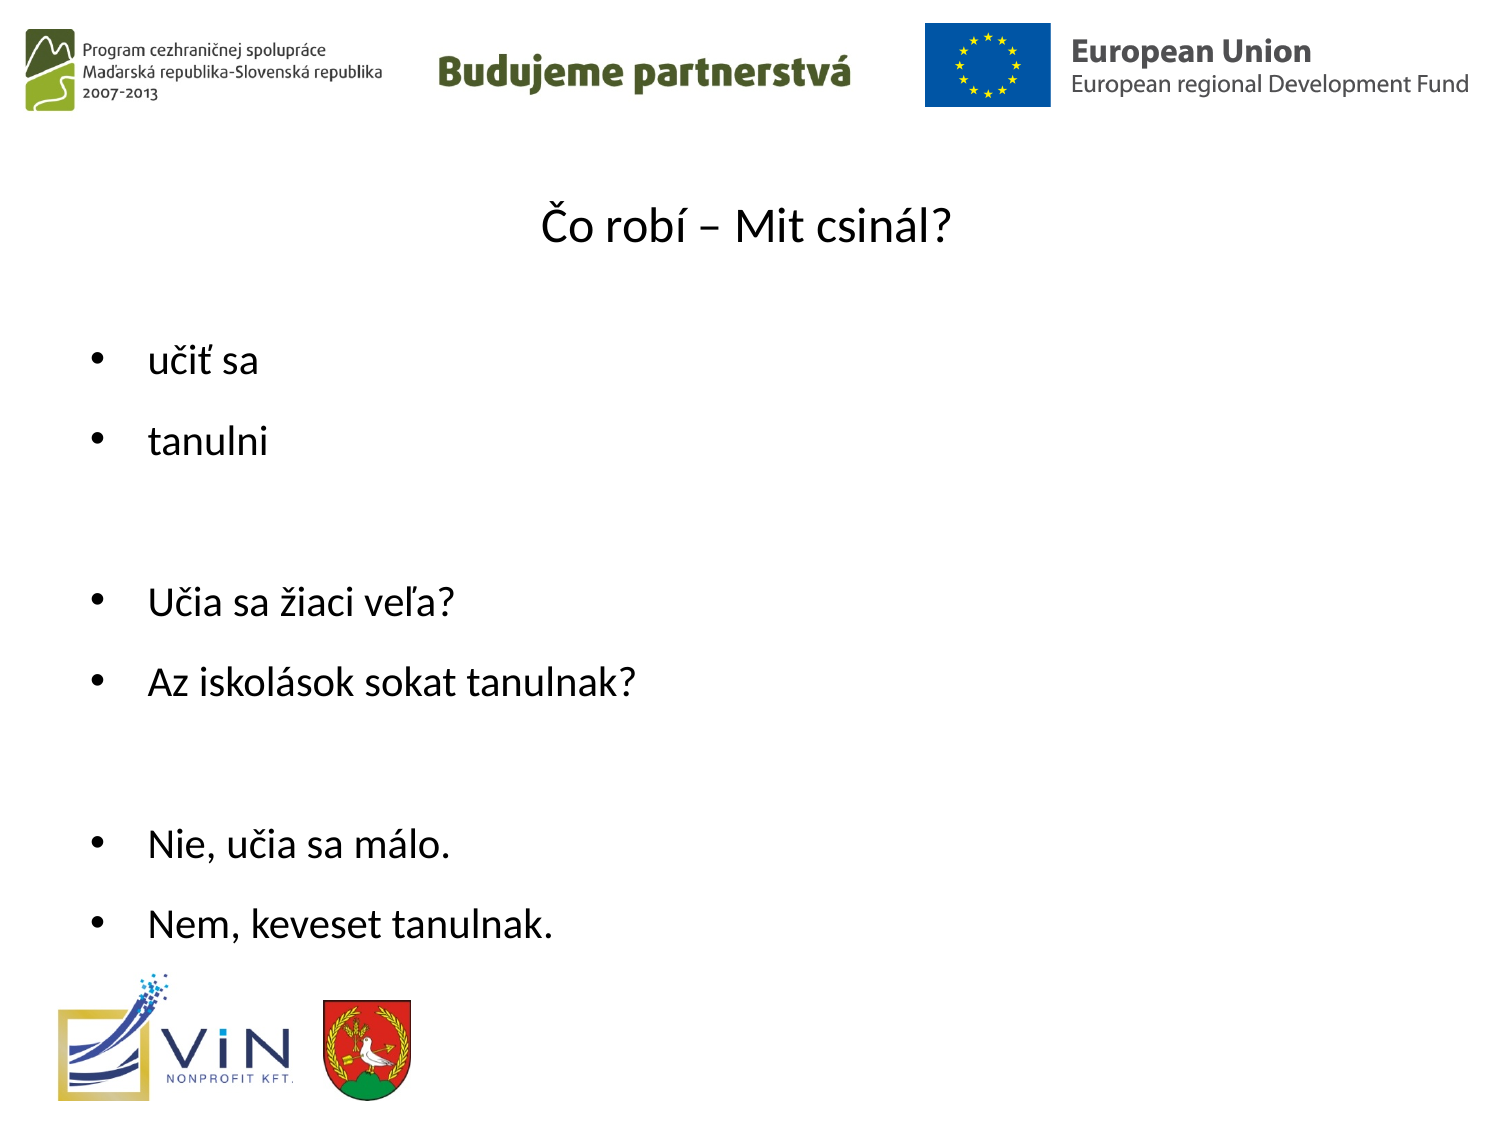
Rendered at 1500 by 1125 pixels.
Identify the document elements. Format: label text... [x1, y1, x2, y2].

picture [34, 972, 294, 1102]
picture [925, 23, 1468, 109]
list učiť sa tanulni Učia sa žiaci veľa? Az iskolások sokat tanulnak? Nie, učia sa málo. Nem, keveset tanulnak. [75, 316, 1425, 961]
picture [409, 36, 890, 108]
picture [23, 29, 399, 120]
picture [323, 1000, 411, 1102]
title Čo robí – Mit csinál? [70, 164, 1425, 282]
